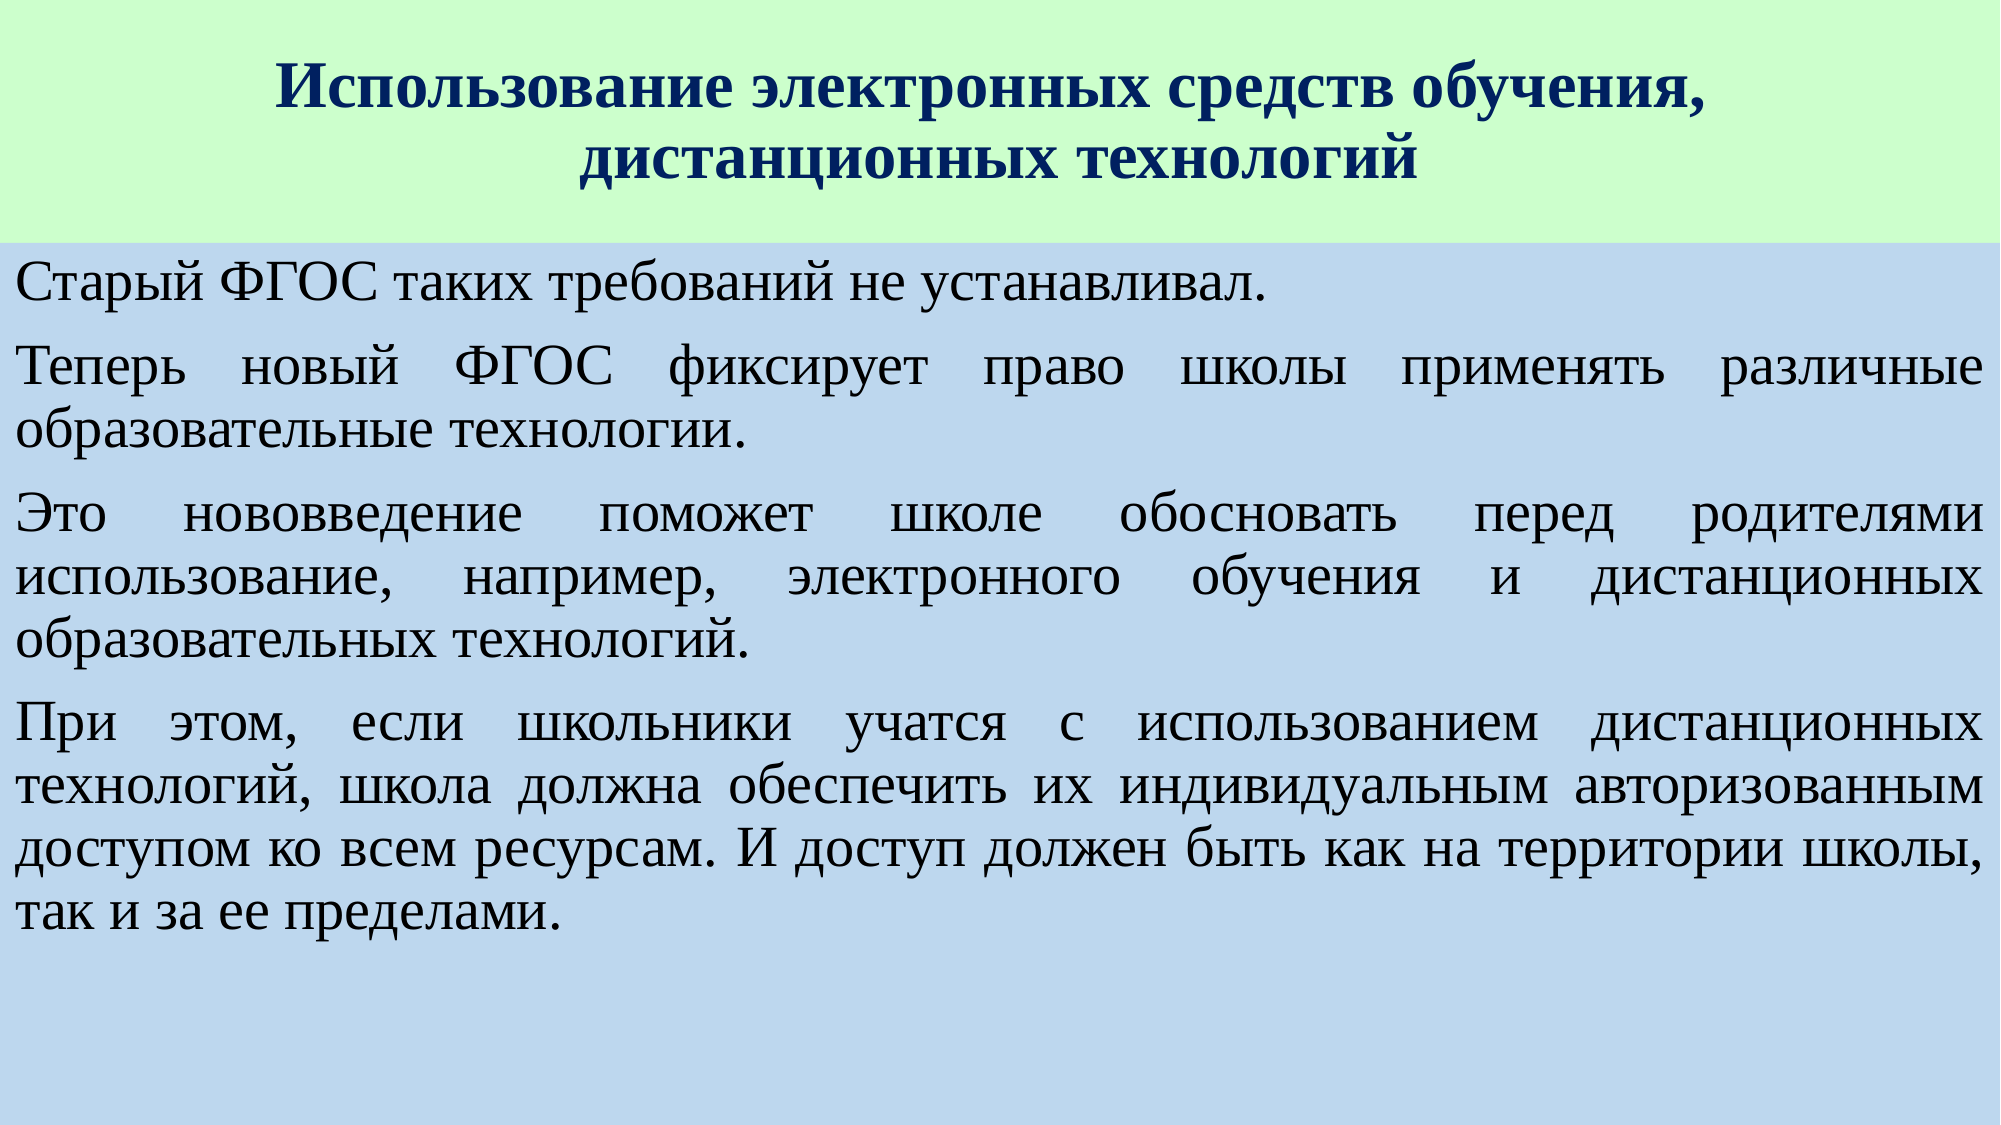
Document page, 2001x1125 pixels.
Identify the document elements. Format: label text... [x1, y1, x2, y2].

title Использование электронных средств обучения, дистанционных технологий [0, 0, 2000, 242]
list Старый ФГОС таких требований не устанавливал. Теперь новый ФГОС фиксирует право школы применять различные образовательные технологии. Это нововведение поможет школе обосновать перед родителями использование, например, электронного обучения и дистанционных образовательных технологий. При этом, если школьники учатся с использованием дистанционных технологий, школа должна обеспечить их индивидуальным авторизованным доступом ко всем ресурсам. И доступ должен быть как на территории школы, так и за ее пределами. [0, 242, 2000, 1125]
